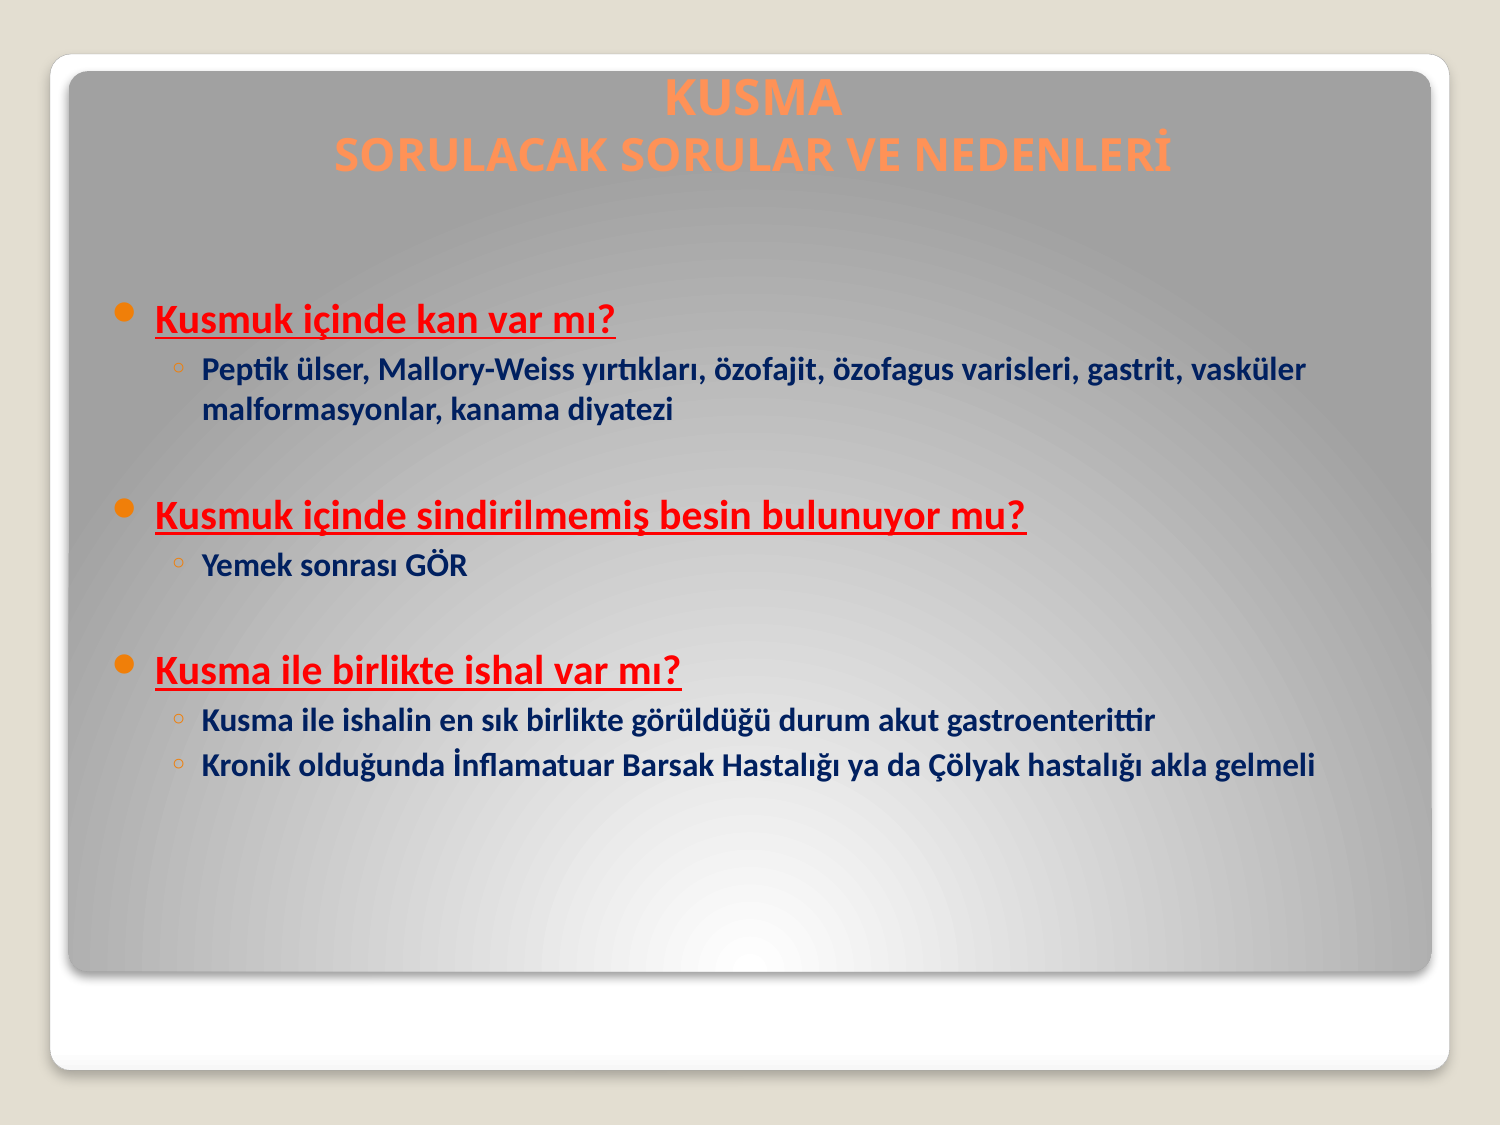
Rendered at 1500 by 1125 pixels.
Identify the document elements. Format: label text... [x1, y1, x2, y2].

text_box Kusmuk içinde kan var mı? Peptik ülser, Mallory-Weiss yırtıkları, özofajit, özofagus varisleri, gastrit, vasküler malformasyonlar, kanama diyatezi Kusmuk içinde sindirilmemiş besin bulunuyor mu? Yemek sonrası GÖR Kusma ile birlikte ishal var mı? Kusma ile ishalin en sık birlikte görüldüğü durum akut gastroenterittir Kronik olduğunda İnflamatuar Barsak Hastalığı ya da Çölyak hastalığı akla gelmeli [81, 277, 1352, 1032]
text_box KUSMA SORULACAK SORULAR VE NEDENLERİ [269, 46, 1237, 188]
